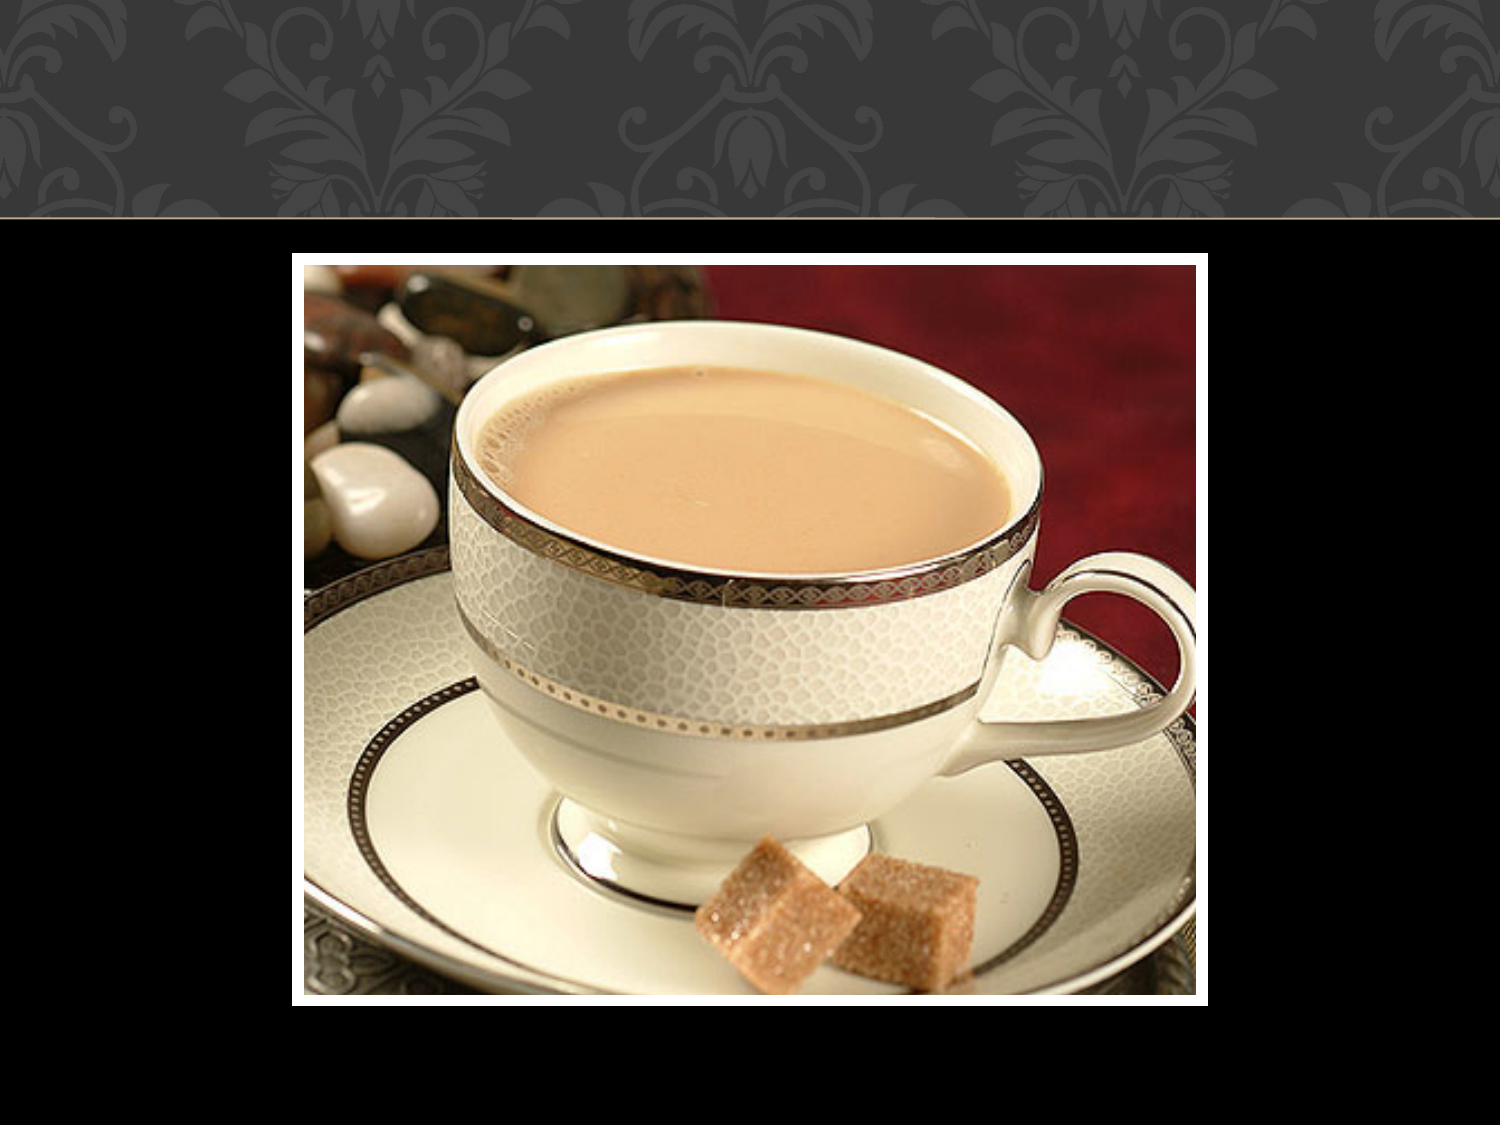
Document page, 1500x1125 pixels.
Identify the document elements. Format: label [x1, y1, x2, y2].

picture [303, 264, 1197, 996]
